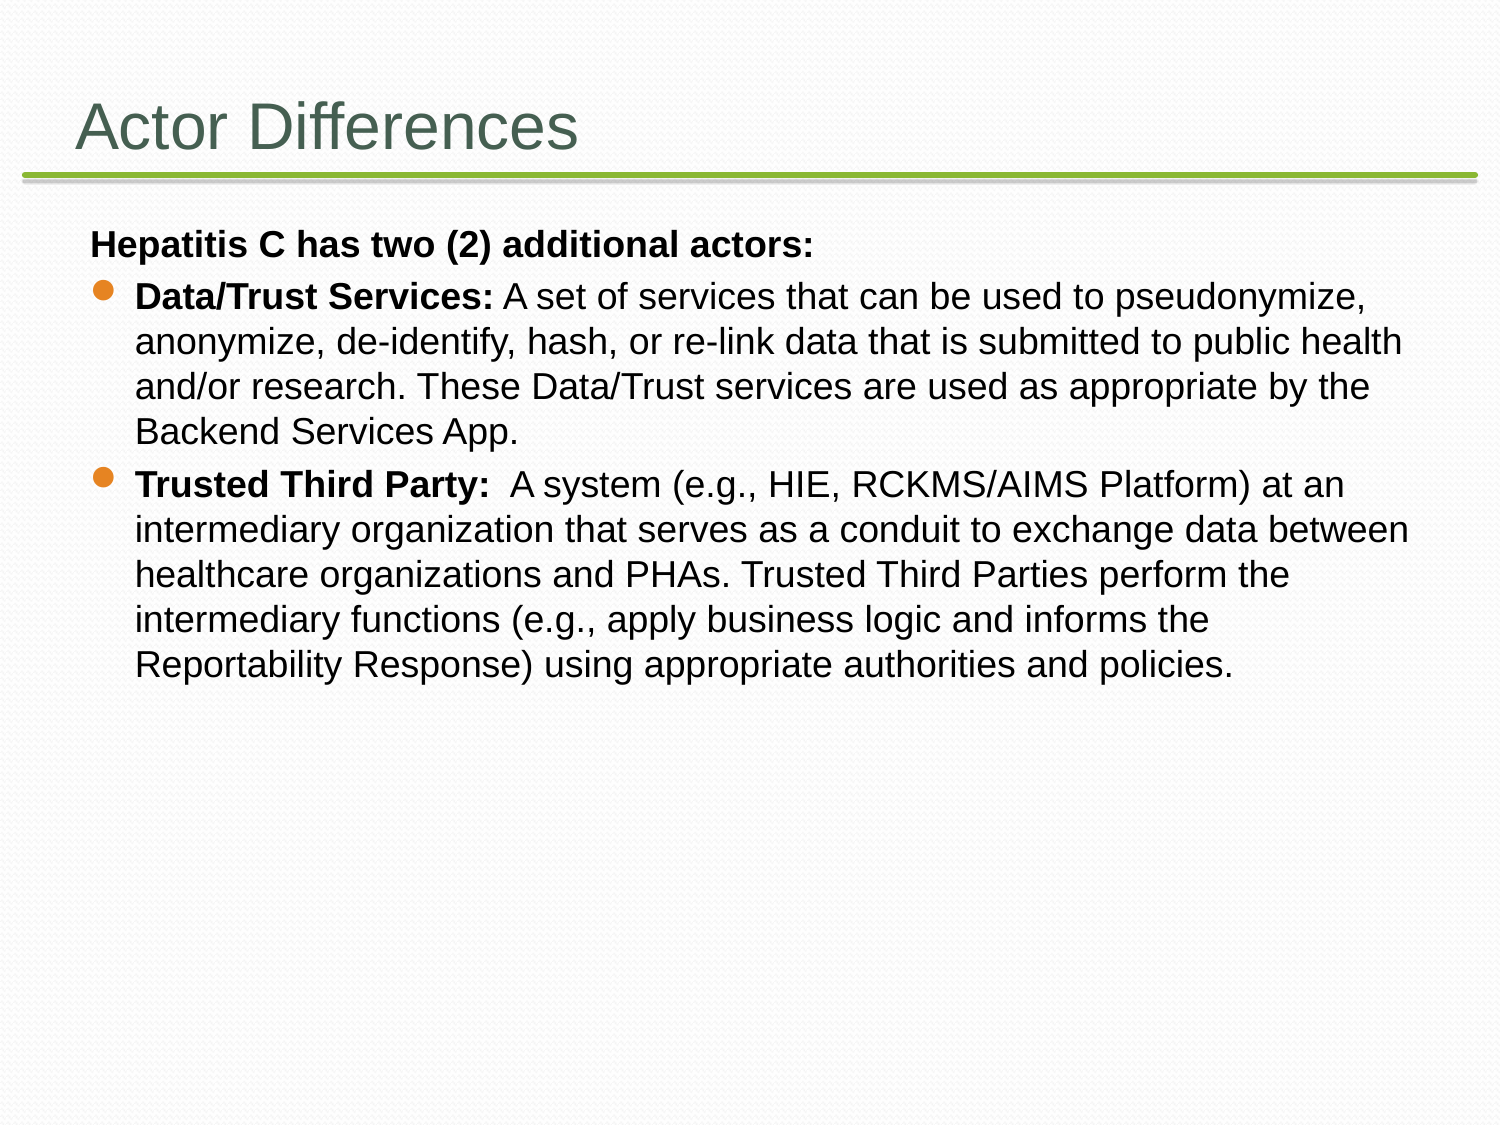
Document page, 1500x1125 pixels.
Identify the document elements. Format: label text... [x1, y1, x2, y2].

list Hepatitis C has two (2) additional actors: Data/Trust Services: A set of services that can be used to pseudonymize, anonymize, de-identify, hash, or re-link data that is submitted to public health and/or research. These Data/Trust services are used as appropriate by the Backend Services App. Trusted Third Party: A system (e.g., HIE, RCKMS/AIMS Platform) at an intermediary organization that serves as a conduit to exchange data between healthcare organizations and PHAs. Trusted Third Parties perform the intermediary functions (e.g., apply business logic and informs the Reportability Response) using appropriate authorities and policies. [74, 212, 1426, 933]
title Actor Differences [74, 74, 1426, 163]
